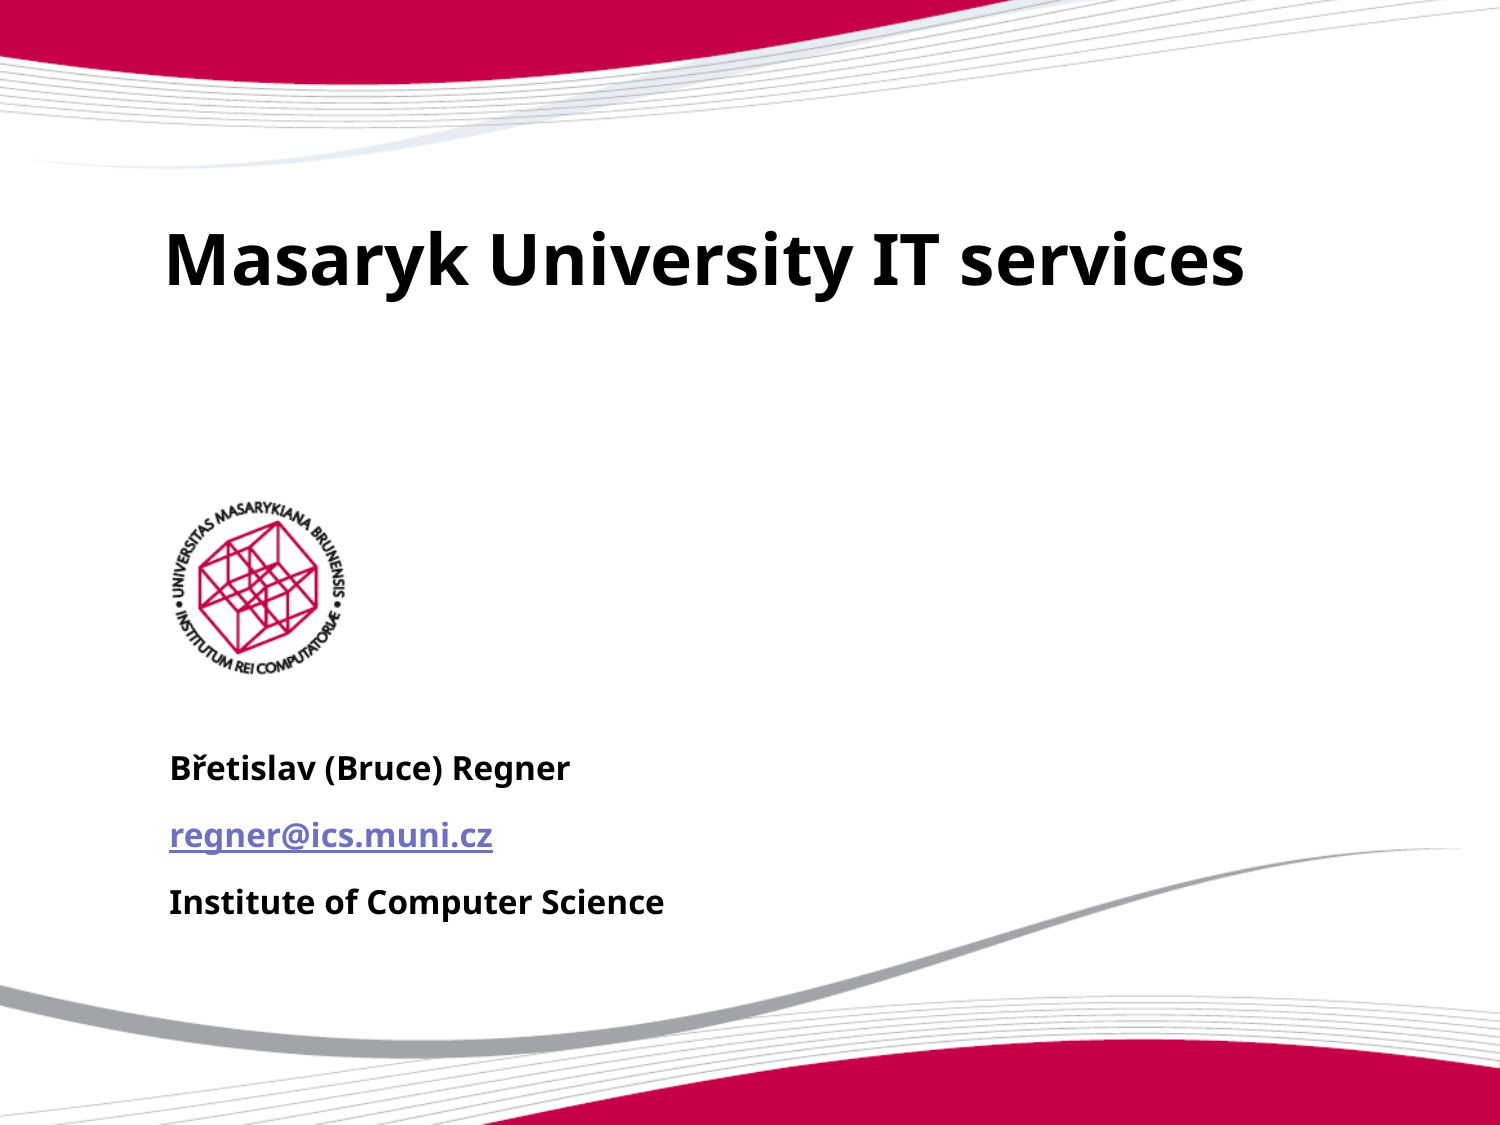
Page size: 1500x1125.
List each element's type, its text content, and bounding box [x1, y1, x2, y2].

subtitle Břetislav (Bruce) Regner regner@ics.muni.cz Institute of Computer Science [154, 728, 1322, 948]
title Masaryk University IT services [148, 165, 1317, 439]
picture [0, 0, 1500, 1125]
